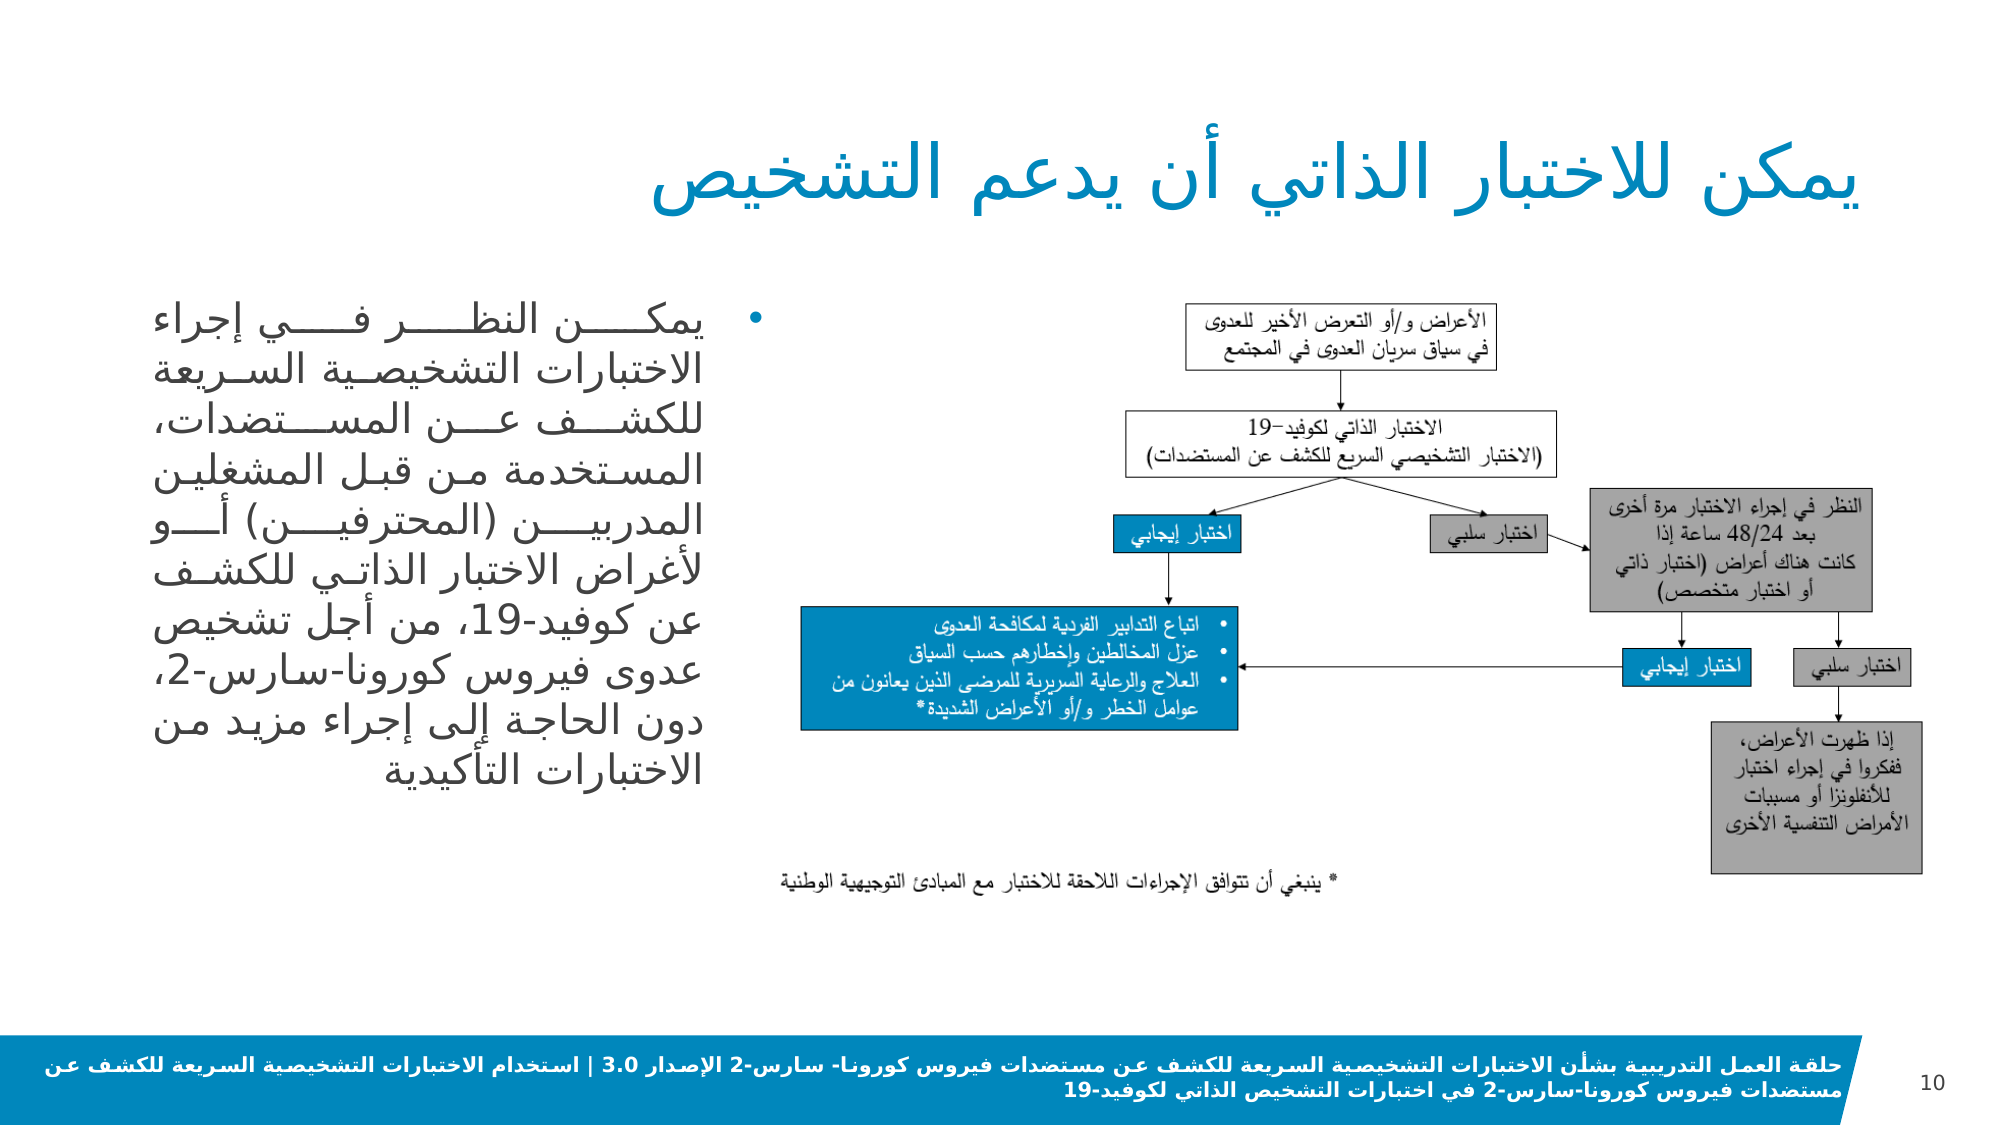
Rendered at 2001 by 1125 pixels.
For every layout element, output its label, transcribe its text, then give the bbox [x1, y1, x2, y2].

slide_number 10 [1862, 1035, 1947, 1125]
list يمكن النظر في إجراء الاختبارات التشخيصية السريعة للكشف عن المستضدات، المستخدمة من قبل المشغلين المدربين (المحترفين) أو لأغراض الاختبار الذاتي للكشف عن كوفيد-19، من أجل تشخيص عدوى فيروس كورونا-سارس-2، دون الحاجة إلى إجراء مزيد من الاختبارات التأكيدية [137, 284, 795, 1014]
picture [767, 284, 1947, 908]
title يمكن للاختبار الذاتي أن يدعم التشخيص [137, 59, 1863, 215]
footer حلقة العمل التدريبية بشأن الاختبارات التشخيصية السريعة للكشف عن مستضدات فيروس كورونا- سارس-2 الإصدار 3.0 | استخدام الاختبارات التشخيصية السريعة للكشف عن مستضدات فيروس كورونا-سارس-2 في اختبارات التشخيص الذاتي لكوفيد-19 [44, 1035, 1843, 1118]
